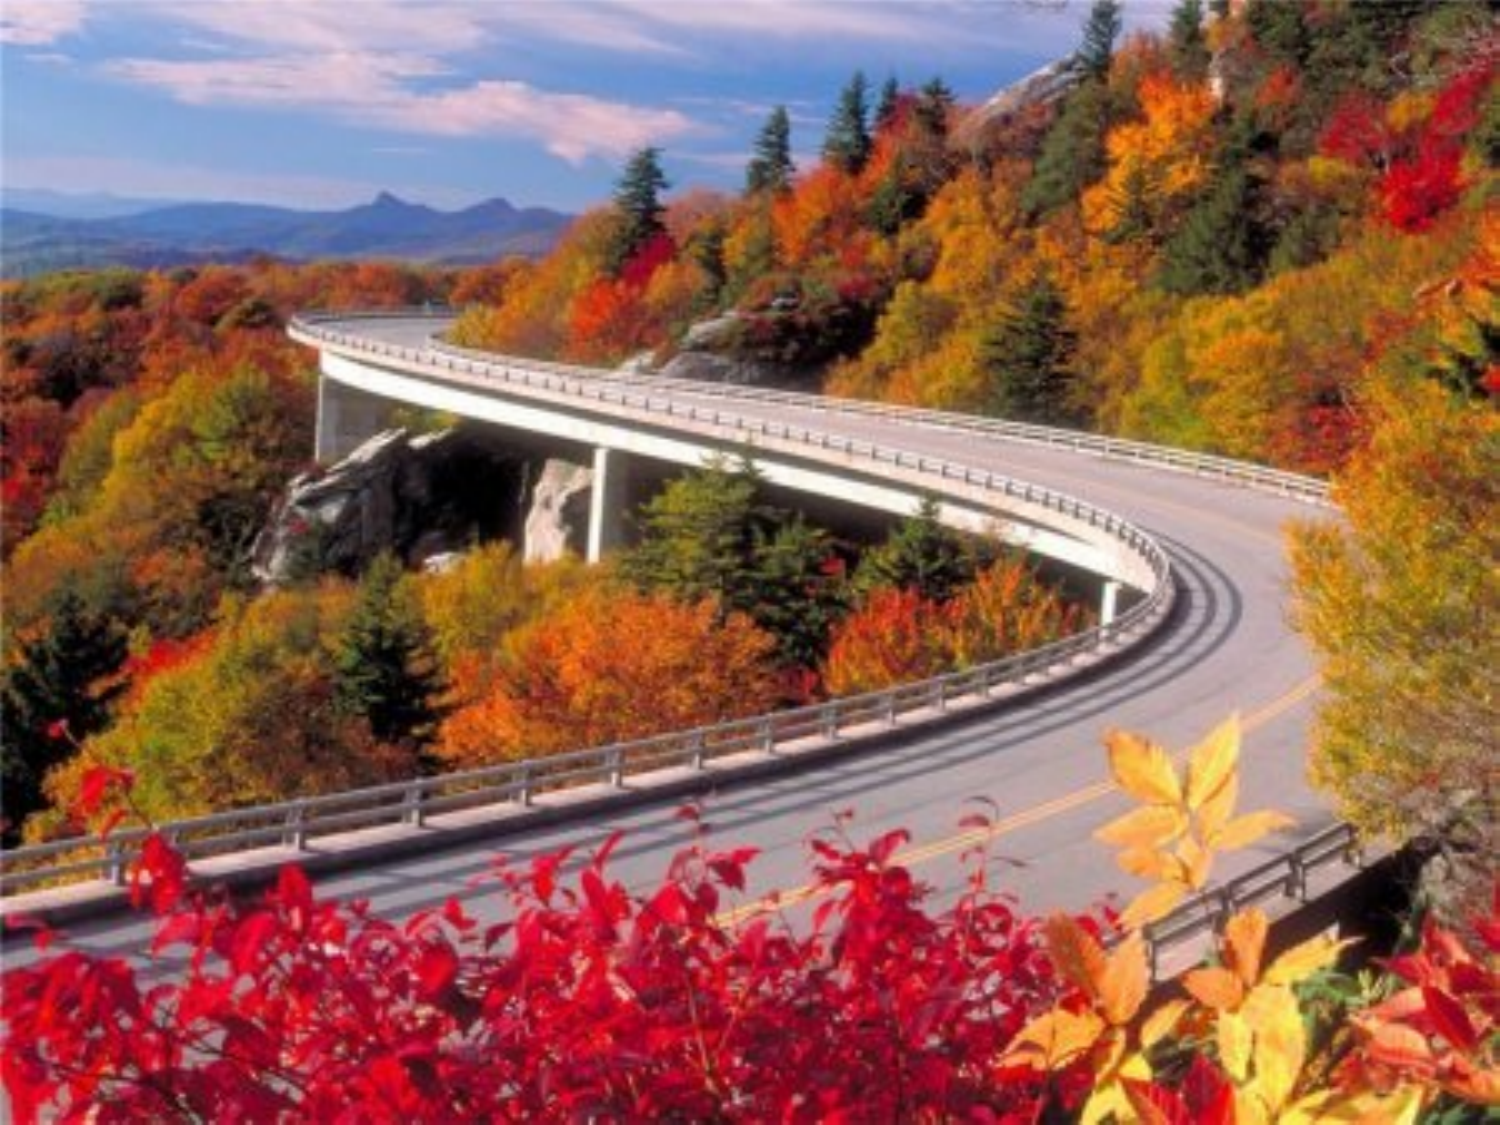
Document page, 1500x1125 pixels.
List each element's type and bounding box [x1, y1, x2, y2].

list [0, 0, 1500, 1125]
